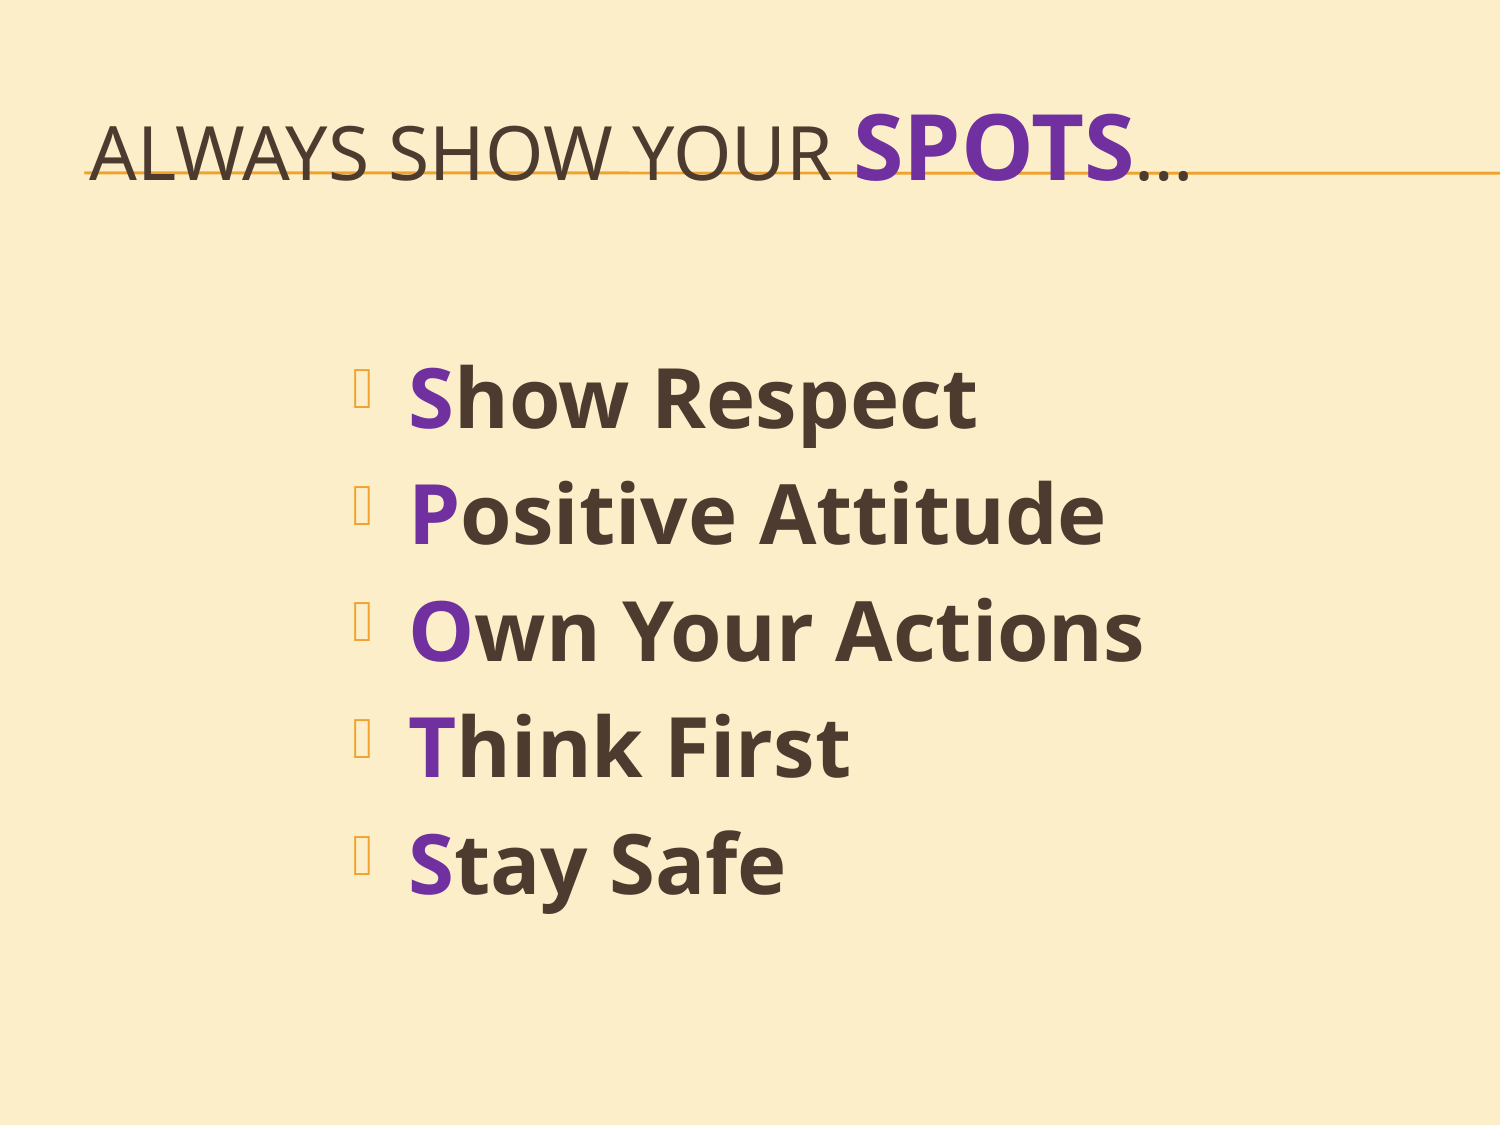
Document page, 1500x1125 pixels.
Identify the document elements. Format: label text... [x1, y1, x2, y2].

list Show Respect Positive Attitude Own Your Actions Think First Stay Safe [337, 337, 1425, 1038]
title Always show your SPOTS… [75, 75, 1500, 213]
